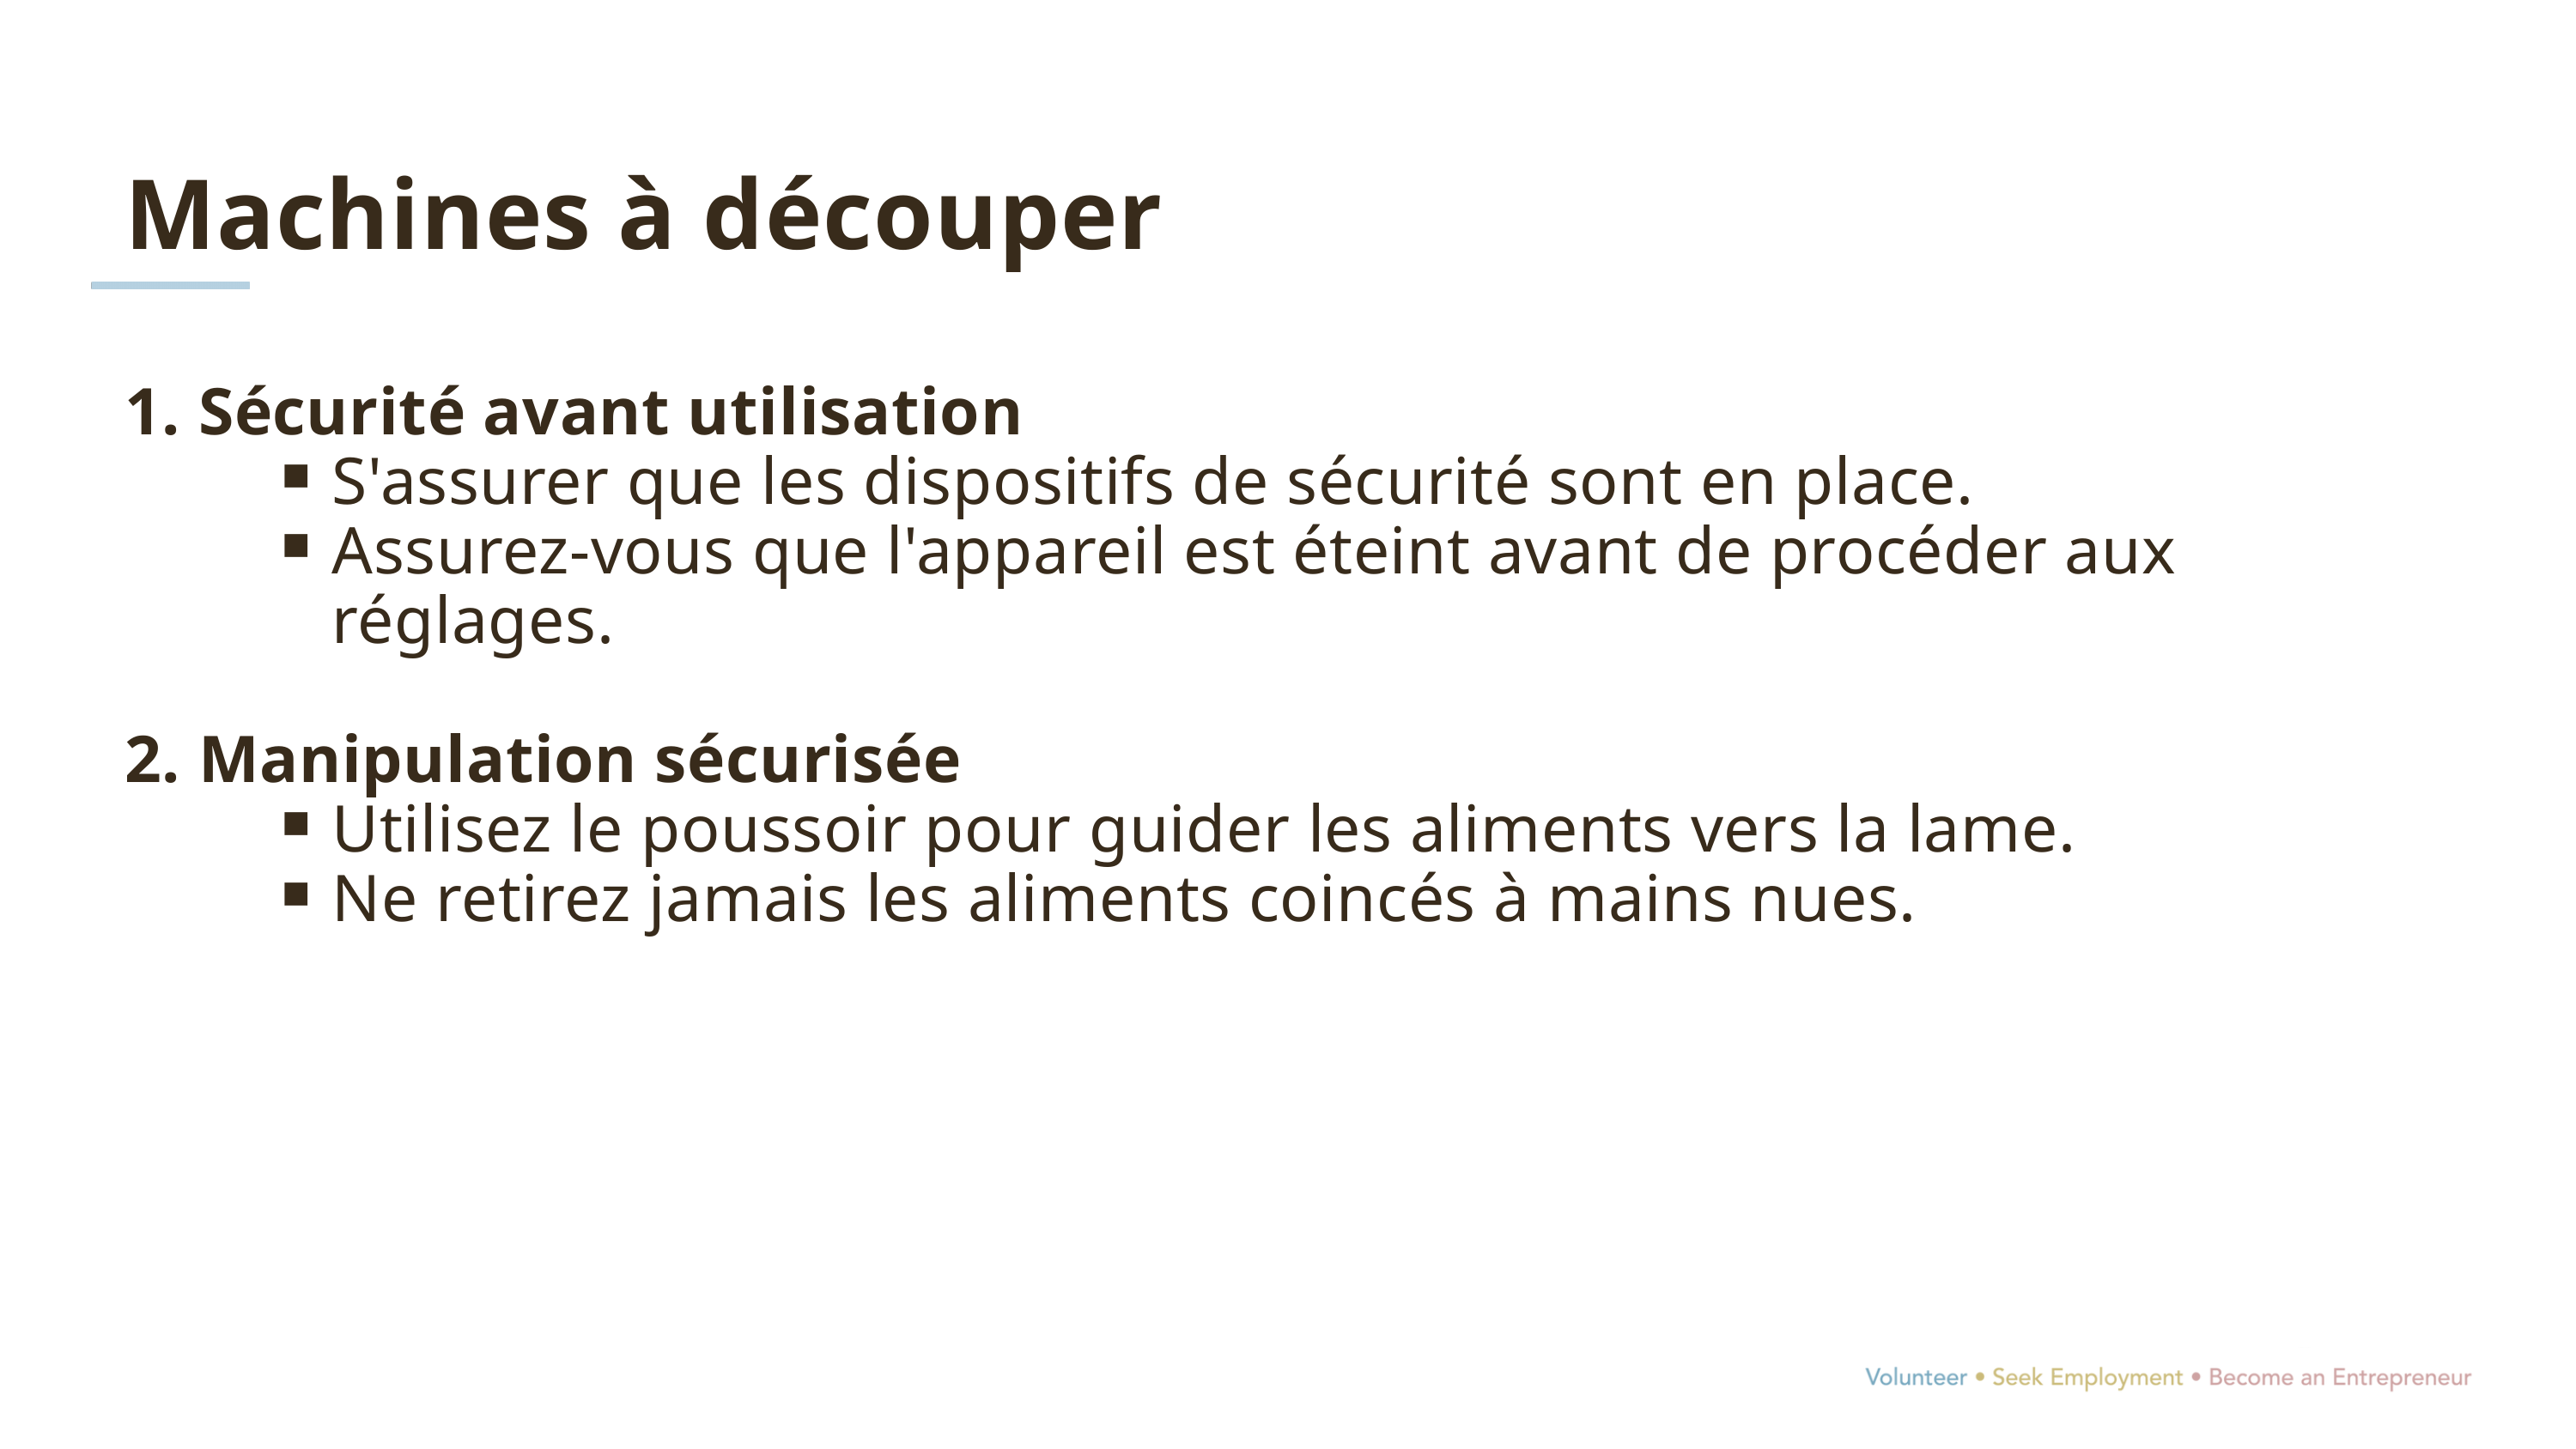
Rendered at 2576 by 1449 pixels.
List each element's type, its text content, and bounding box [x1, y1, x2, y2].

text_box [1826, 1347, 2538, 1421]
text_box Machines à découper [125, 174, 2470, 269]
text_box [85, 282, 256, 289]
text_box 1. Sécurité avant utilisation S'assurer que les dispositifs de sécurité sont en place. Assurez-vous que l'appareil est éteint avant de procéder aux réglages. 2. Manipulation sécurisée Utilisez le poussoir pour guider les aliments vers la lame. Ne retirez jamais les aliments coincés à mains nues. [125, 378, 2470, 1004]
